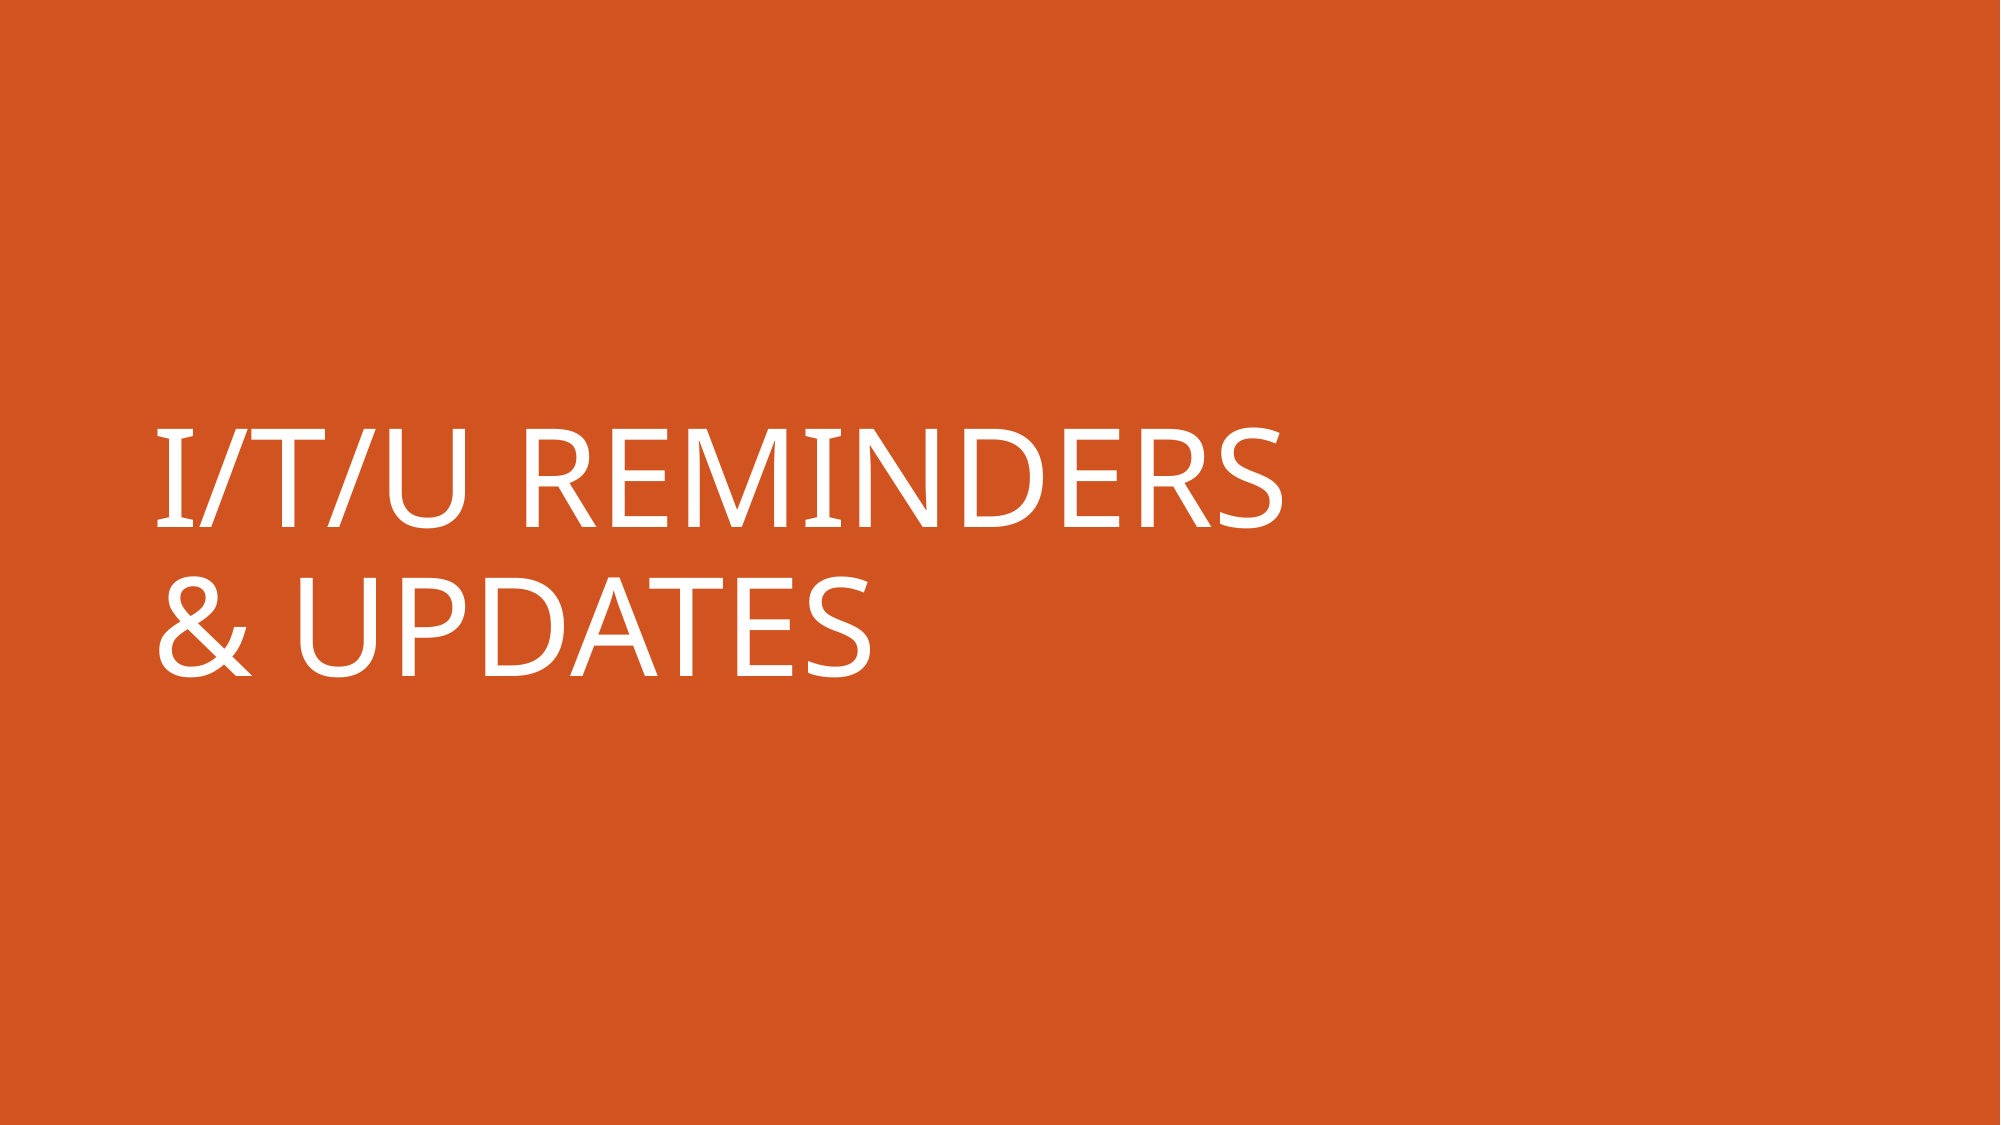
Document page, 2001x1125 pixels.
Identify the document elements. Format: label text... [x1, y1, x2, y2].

title I/t/u Reminders & updates [137, 59, 1349, 1055]
